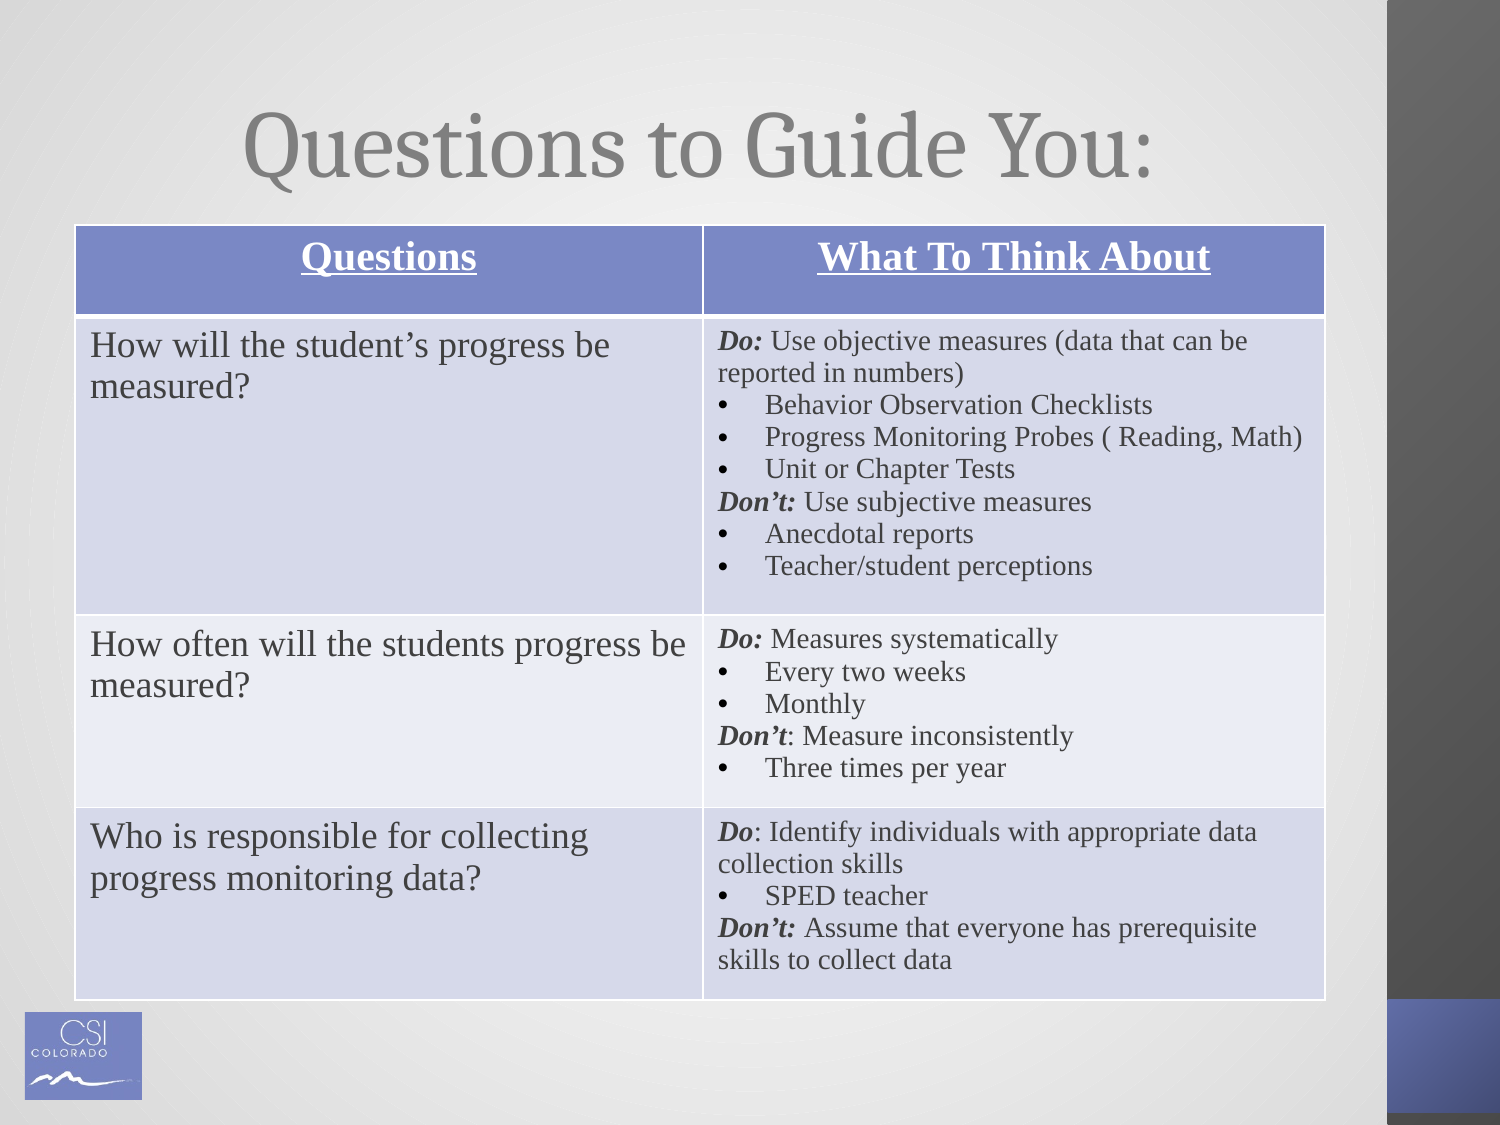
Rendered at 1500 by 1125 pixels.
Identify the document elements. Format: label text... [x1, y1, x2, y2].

table_header What To Think About [704, 226, 1324, 314]
title Questions to Guide You: [75, 45, 1325, 224]
table_cell Do: Measures systematically Every two weeks Monthly Don’t: Measure inconsistently Three times per year [704, 616, 1324, 807]
table_cell How will the student’s progress be measured? [76, 319, 702, 614]
table_cell How often will the students progress be measured? [76, 616, 702, 807]
table_header Questions [76, 226, 702, 314]
picture [24, 1012, 142, 1100]
table_cell Do: Identify individuals with appropriate data collection skills SPED teacher Don’t: Assume that everyone has prerequisite skills to collect data [704, 808, 1324, 999]
table_cell Who is responsible for collecting progress monitoring data? [76, 808, 702, 999]
table_cell Do: Use objective measures (data that can be reported in numbers) Behavior Observation Checklists Progress Monitoring Probes ( Reading, Math) Unit or Chapter Tests Don’t: Use subjective measures Anecdotal reports Teacher/student perceptions [704, 319, 1324, 614]
